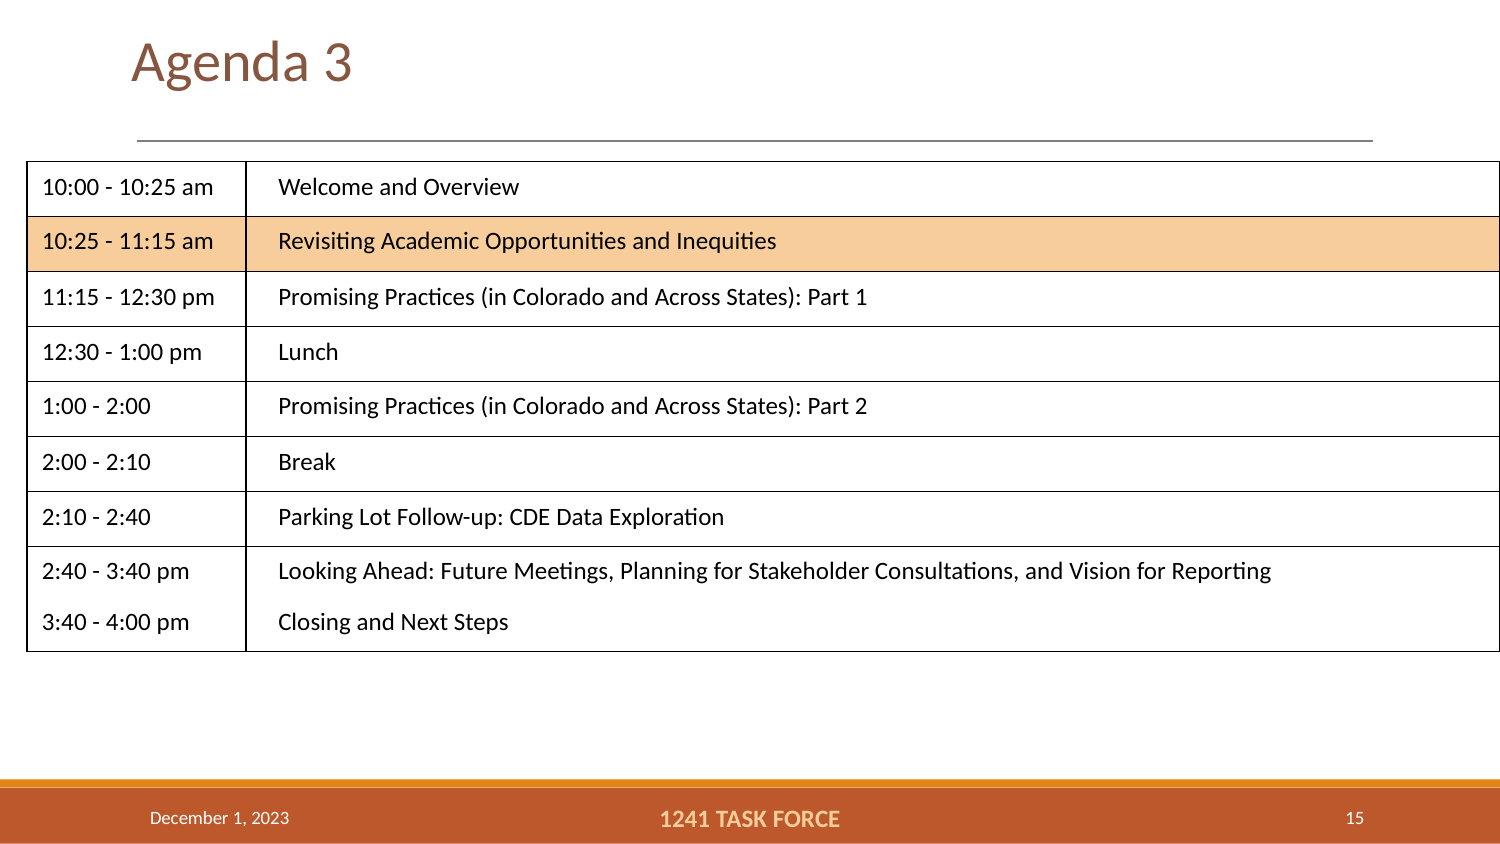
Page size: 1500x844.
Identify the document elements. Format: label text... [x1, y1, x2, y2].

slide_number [135, 794, 440, 840]
table_cell Break [247, 437, 1499, 491]
table_cell Promising Practices (in Colorado and Across States): Part 2 [247, 382, 1499, 436]
table_cell 2:10 - 2:40 [28, 492, 245, 546]
table_cell 1:00 - 2:00 [28, 382, 245, 436]
table_cell 10:25 - 11:15 am [28, 217, 245, 271]
table_cell Lunch [247, 327, 1499, 381]
table_cell Revisiting Academic Opportunities and Inequities [247, 217, 1499, 271]
table_cell 2:00 - 2:10 [28, 437, 245, 491]
table_cell 2:40 - 3:40 pm 3:40 - 4:00 pm [28, 547, 245, 651]
slide_number 15 [1218, 794, 1380, 840]
table_cell 11:15 - 12:30 pm [28, 272, 245, 326]
footer 1241 TASK FORCE [453, 794, 1047, 840]
title Agenda 3 [131, 10, 1369, 106]
table_header Welcome and Overview [247, 162, 1499, 216]
table_cell 12:30 - 1:00 pm [28, 327, 245, 381]
table_cell Promising Practices (in Colorado and Across States): Part 1 [247, 272, 1499, 326]
table_header 10:00 - 10:25 am [28, 162, 245, 216]
table_cell Parking Lot Follow-up: CDE Data Exploration [247, 492, 1499, 546]
table_cell Looking Ahead: Future Meetings, Planning for Stakeholder Consultations, and Vision for Reporting Closing and Next Steps [247, 547, 1499, 651]
